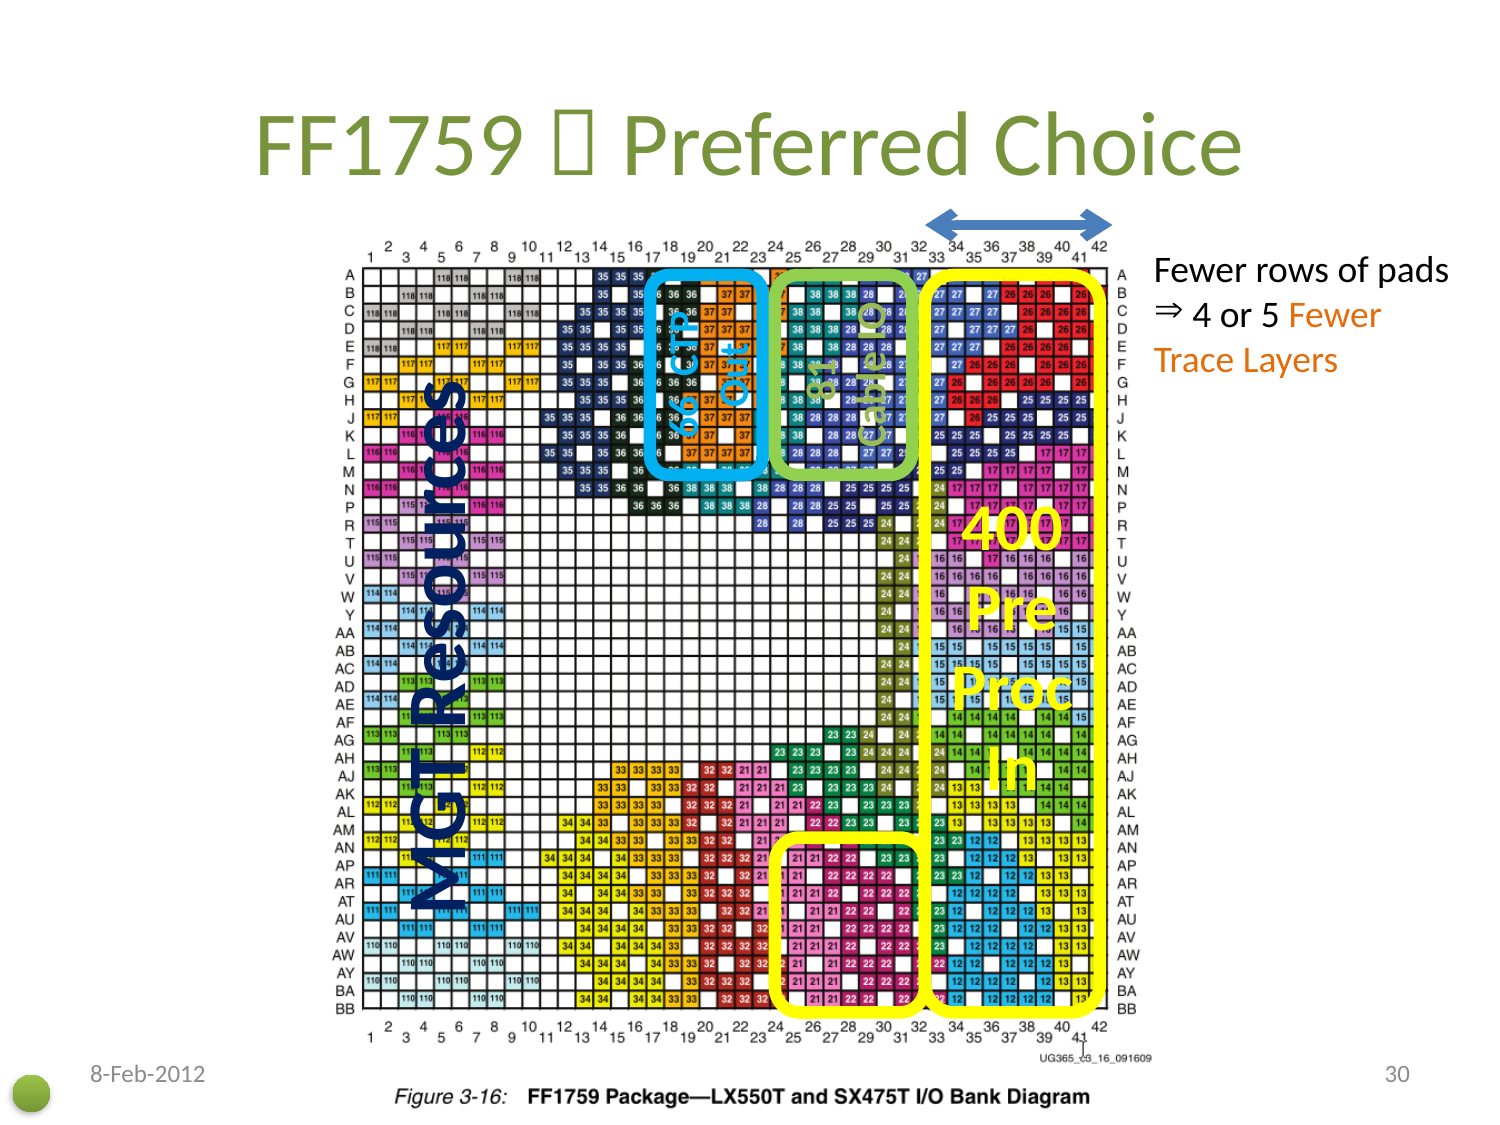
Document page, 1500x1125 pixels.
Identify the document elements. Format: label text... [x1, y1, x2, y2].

title FF1759  Preferred Choice [75, 45, 1425, 233]
slide_number 30 [1169, 1042, 1425, 1103]
slide_number 8-Feb-2012 [75, 1042, 307, 1103]
text_box Fewer rows of pads 4 or 5 Fewer Trace Layers [1166, 237, 1465, 388]
text_box [12, 1074, 51, 1113]
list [312, 237, 1166, 1125]
